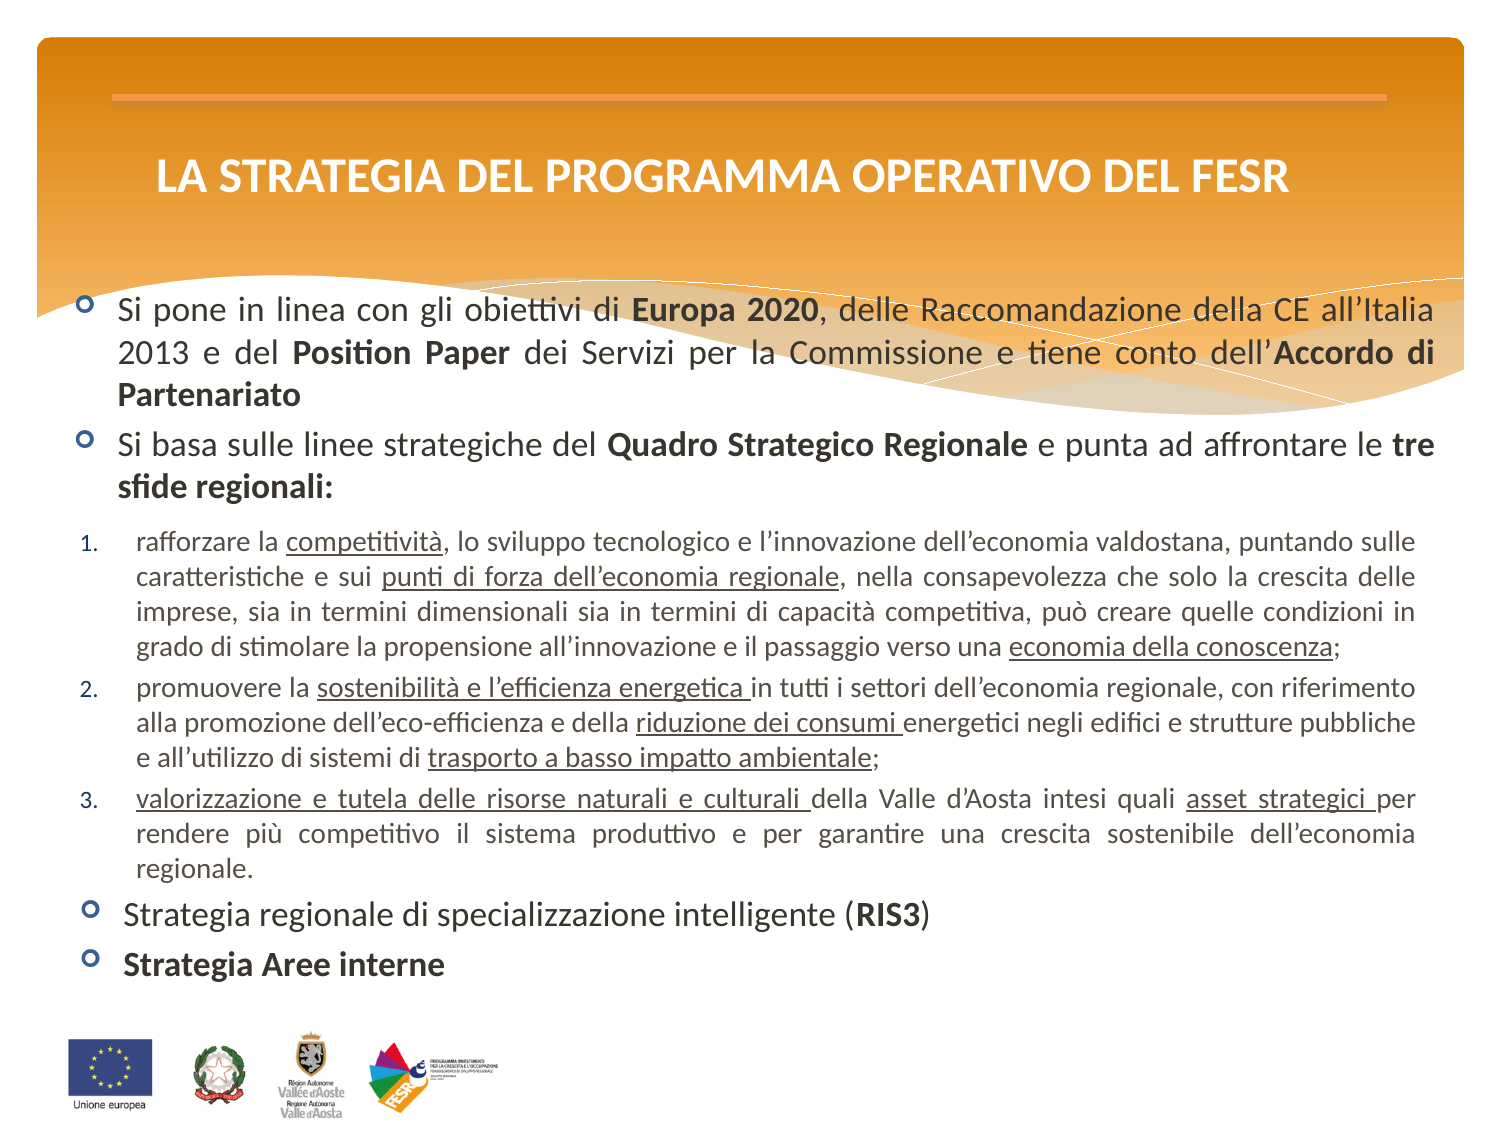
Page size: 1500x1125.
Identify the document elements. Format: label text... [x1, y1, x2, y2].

text_box rafforzare la competitività, lo sviluppo tecnologico e l’innovazione dell’economia valdostana, puntando sulle caratteristiche e sui punti di forza dell’economia regionale, nella consapevolezza che solo la crescita delle imprese, sia in termini dimensionali sia in termini di capacità competitiva, può creare quelle condizioni in grado di stimolare la propensione all’innovazione e il passaggio verso una economia della conoscenza; promuovere la sostenibilità e l’efficienza energetica in tutti i settori dell’economia regionale, con riferimento alla promozione dell’eco-efficienza e della riduzione dei consumi energetici negli edifici e strutture pubbliche e all’utilizzo di sistemi di trasporto a basso impatto ambientale; valorizzazione e tutela delle risorse naturali e culturali della Valle d’Aosta intesi quali asset strategici per rendere più competitivo il sistema produttivo e per garantire una crescita sostenibile dell’economia regionale. Strategia regionale di specializzazione intelligente (RIS3) Strategia Aree interne [64, 514, 1432, 906]
text_box LA STRATEGIA DEL PROGRAMMA OPERATIVO DEL FESR [141, 135, 1306, 211]
picture [64, 1031, 503, 1120]
text_box Si pone in linea con gli obiettivi di Europa 2020, delle Raccomandazione della CE all’Italia 2013 e del Position Paper dei Servizi per la Commissione e tiene conto dell’Accordo di Partenariato Si basa sulle linee strategiche del Quadro Strategico Regionale e punta ad affrontare le tre sfide regionali: [58, 278, 1451, 470]
